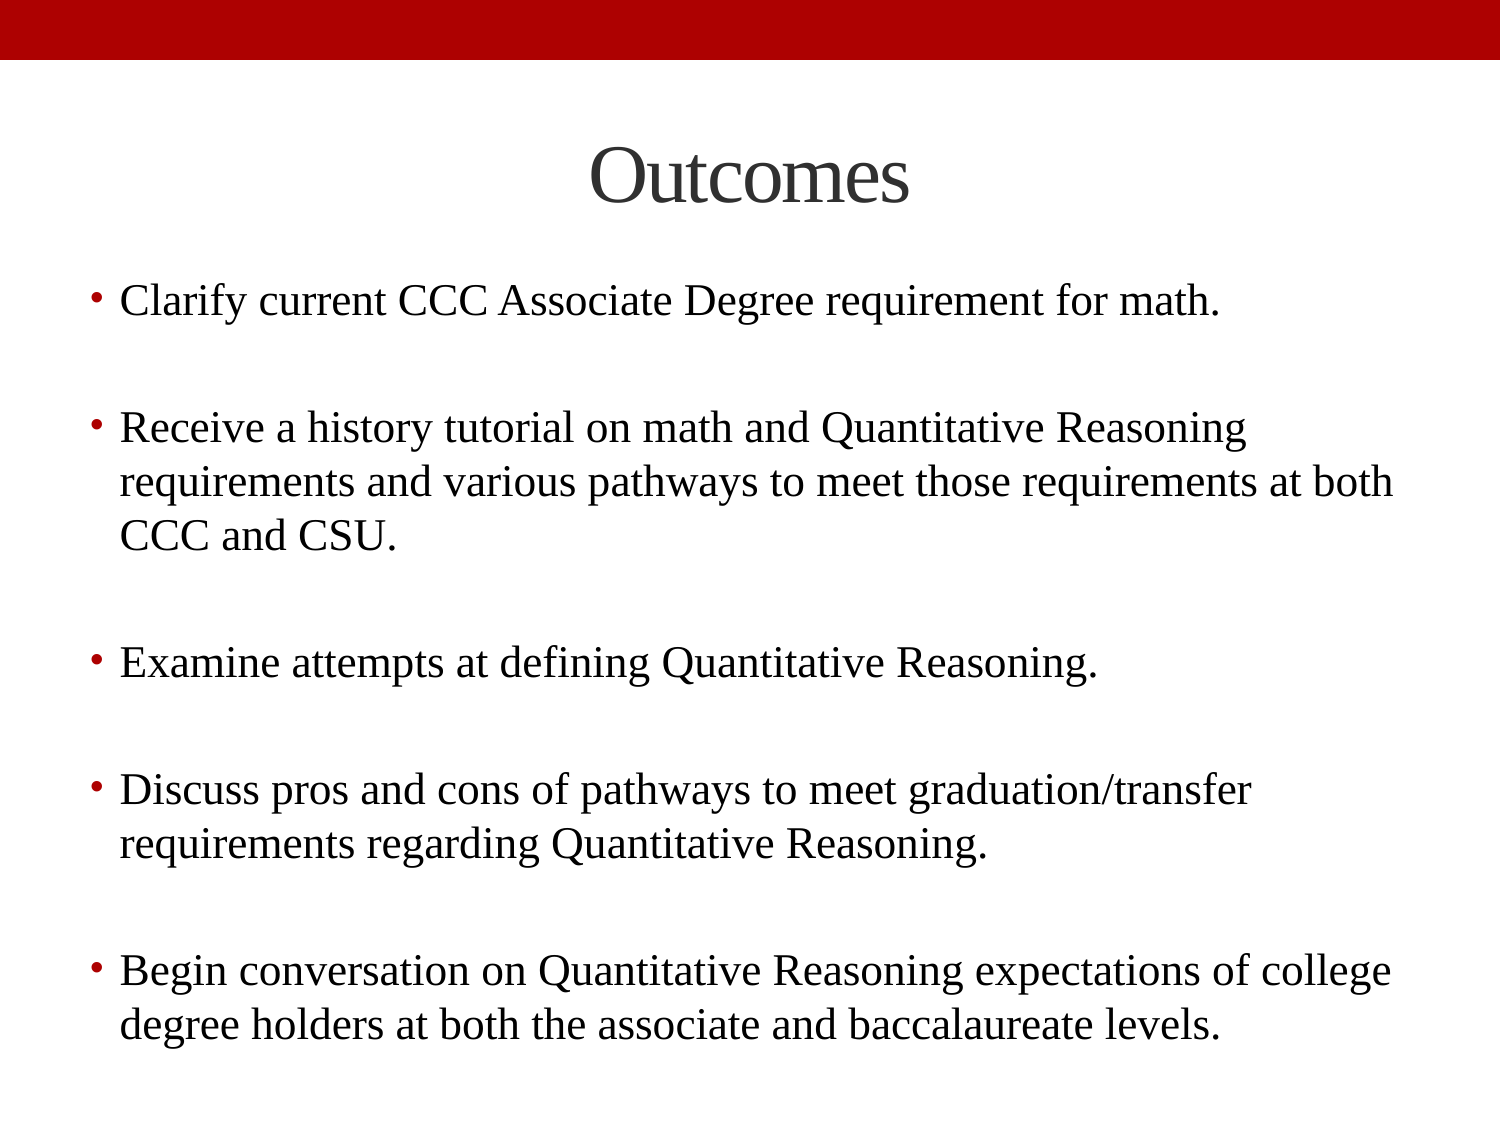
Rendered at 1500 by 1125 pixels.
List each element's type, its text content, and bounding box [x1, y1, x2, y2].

title Outcomes [75, 87, 1425, 250]
list Clarify current CCC Associate Degree requirement for math. Receive a history tutorial on math and Quantitative Reasoning requirements and various pathways to meet those requirements at both CCC and CSU. Examine attempts at defining Quantitative Reasoning. Discuss pros and cons of pathways to meet graduation/transfer requirements regarding Quantitative Reasoning. Begin conversation on Quantitative Reasoning expectations of college degree holders at both the associate and baccalaureate levels. [75, 262, 1425, 1063]
